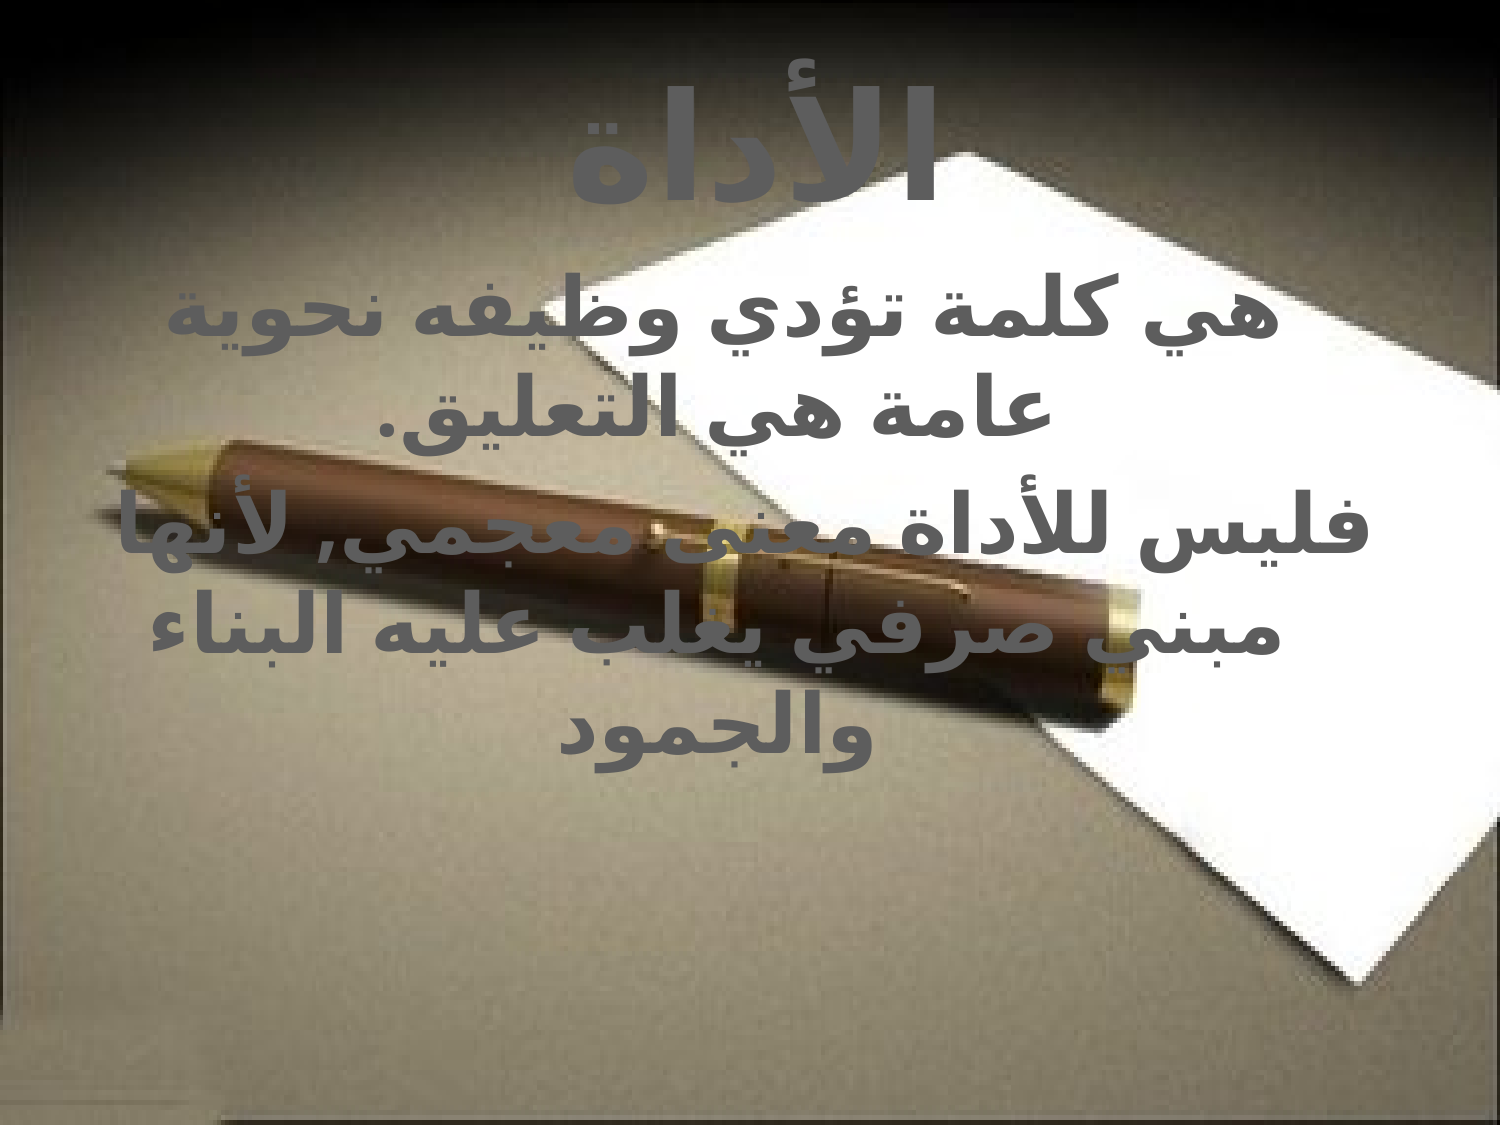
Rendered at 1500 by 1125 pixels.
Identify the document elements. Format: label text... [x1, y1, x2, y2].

picture [0, 0, 1500, 1125]
title الأداة [82, 46, 1432, 235]
list هي كلمة تؤدي وظيفه نحوية عامة هي التعليق. فليس للأداة معنى معجمي, لأنها مبني صرفي يغلب عليه البناء والجمود [70, 246, 1421, 989]
